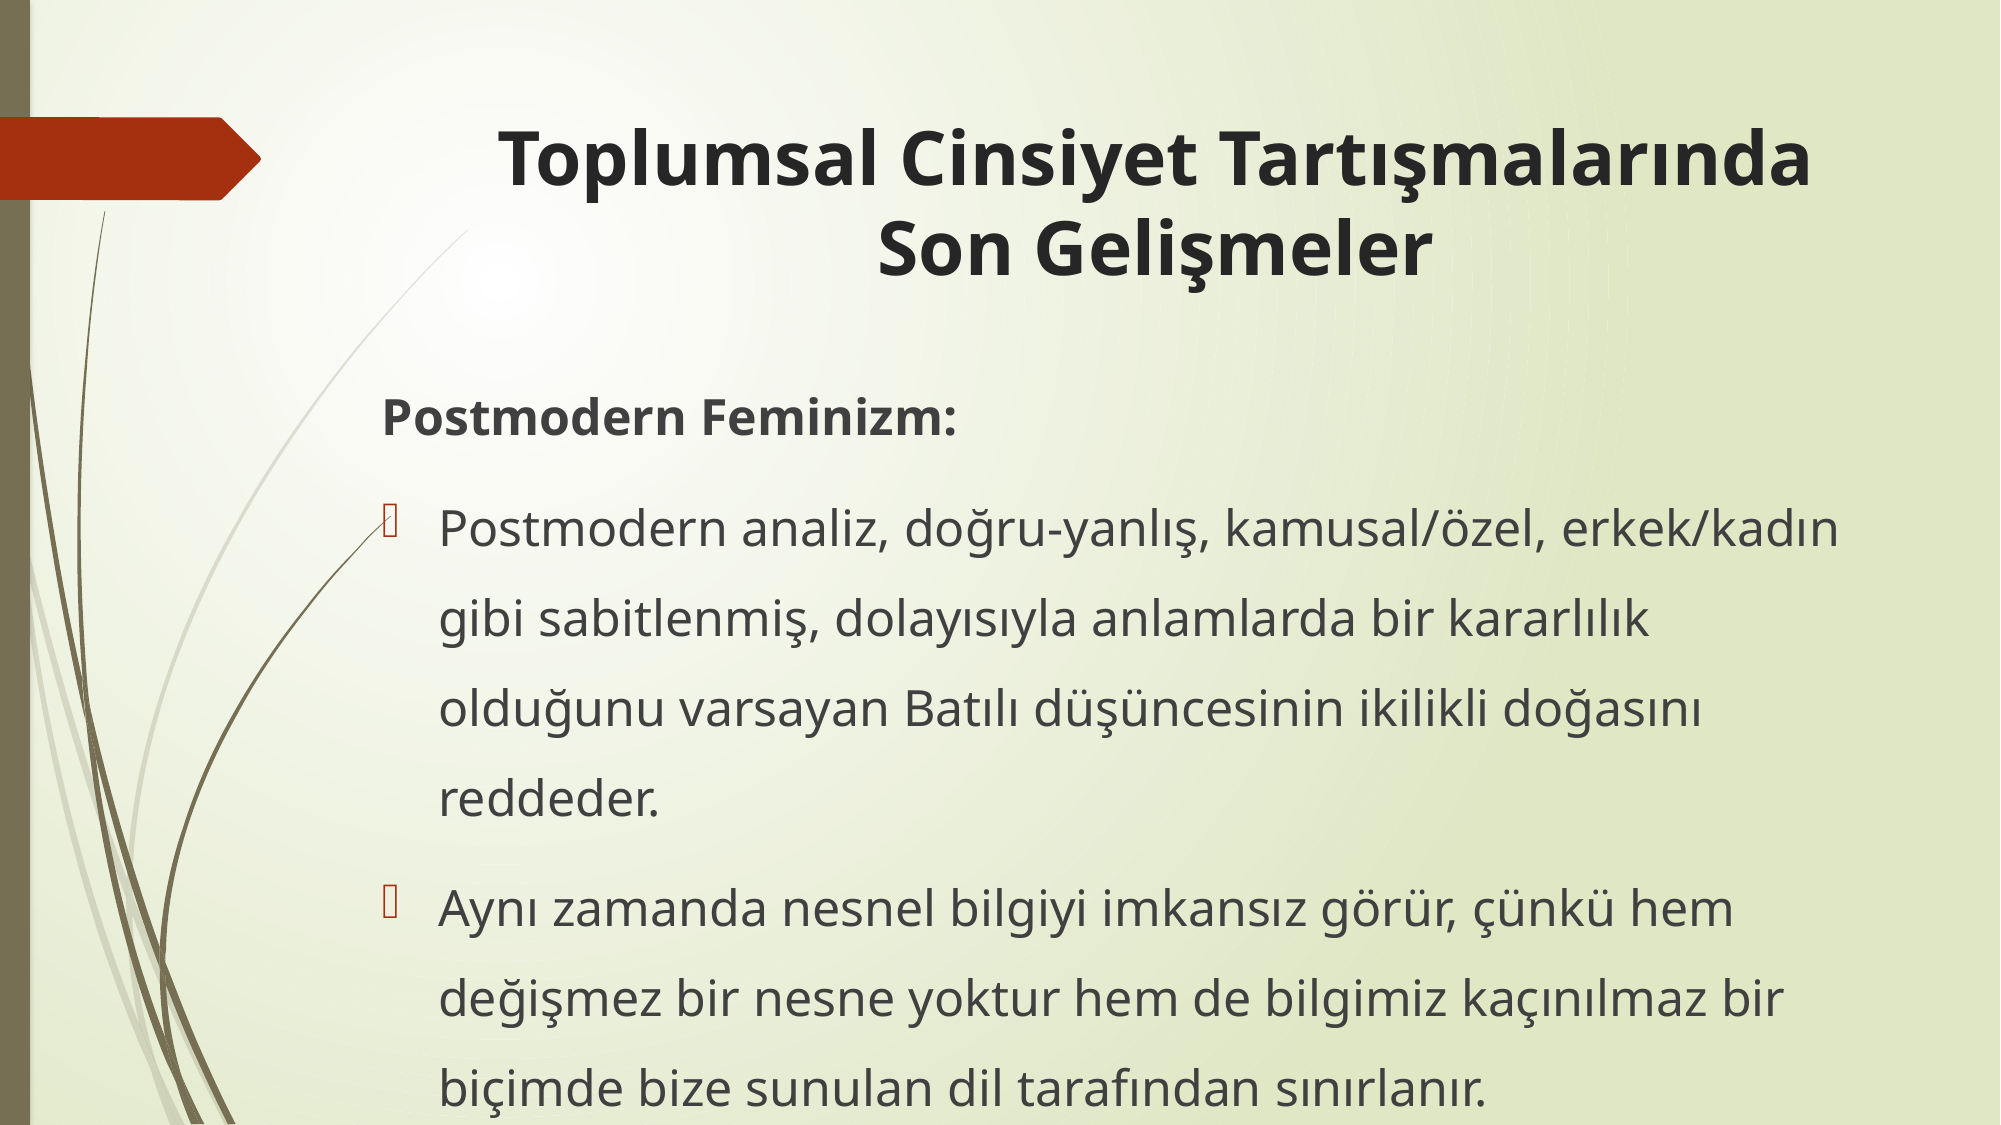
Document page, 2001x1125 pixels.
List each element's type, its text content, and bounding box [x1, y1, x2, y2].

list Postmodern Feminizm: Postmodern analiz, doğru-yanlış, kamusal/özel, erkek/kadın gibi sabitlenmiş, dolayısıyla anlamlarda bir kararlılık olduğunu varsayan Batılı düşüncesinin ikilikli doğasını reddeder. Aynı zamanda nesnel bilgiyi imkansız görür, çünkü hem değişmez bir nesne yoktur hem de bilgimiz kaçınılmaz bir biçimde bize sunulan dil tarafından sınırlanır. [366, 347, 1888, 1125]
title Toplumsal Cinsiyet Tartışmalarında Son Gelişmeler [425, 102, 1888, 313]
